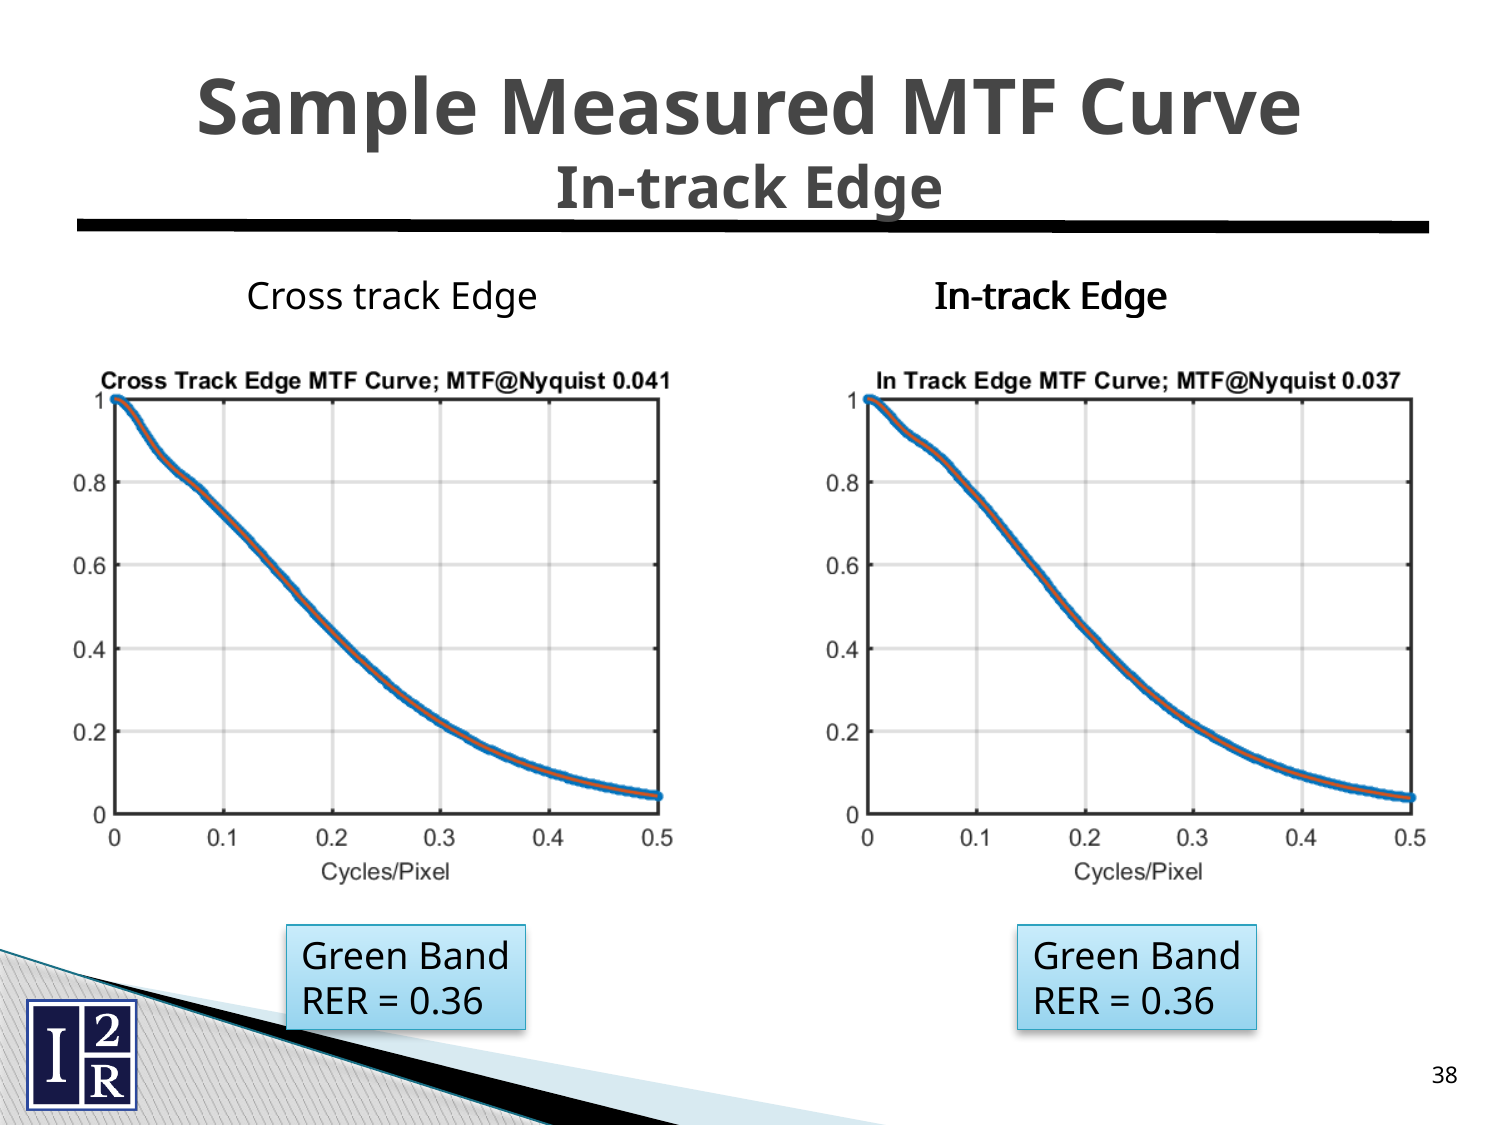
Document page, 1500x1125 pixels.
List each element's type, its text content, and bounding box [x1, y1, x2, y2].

text_box Cross track Edge [231, 264, 554, 325]
title Sample Measured MTF Curve In-track Edge [75, 45, 1425, 233]
text_box Green Band RER = 0.36 [1017, 924, 1257, 1030]
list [776, 360, 1478, 886]
picture [26, 999, 138, 1111]
text_box In-track Edge [919, 265, 1183, 325]
picture [23, 360, 724, 886]
slide_number 38 [1417, 1053, 1479, 1112]
text_box Green Band RER = 0.36 [286, 924, 526, 1030]
